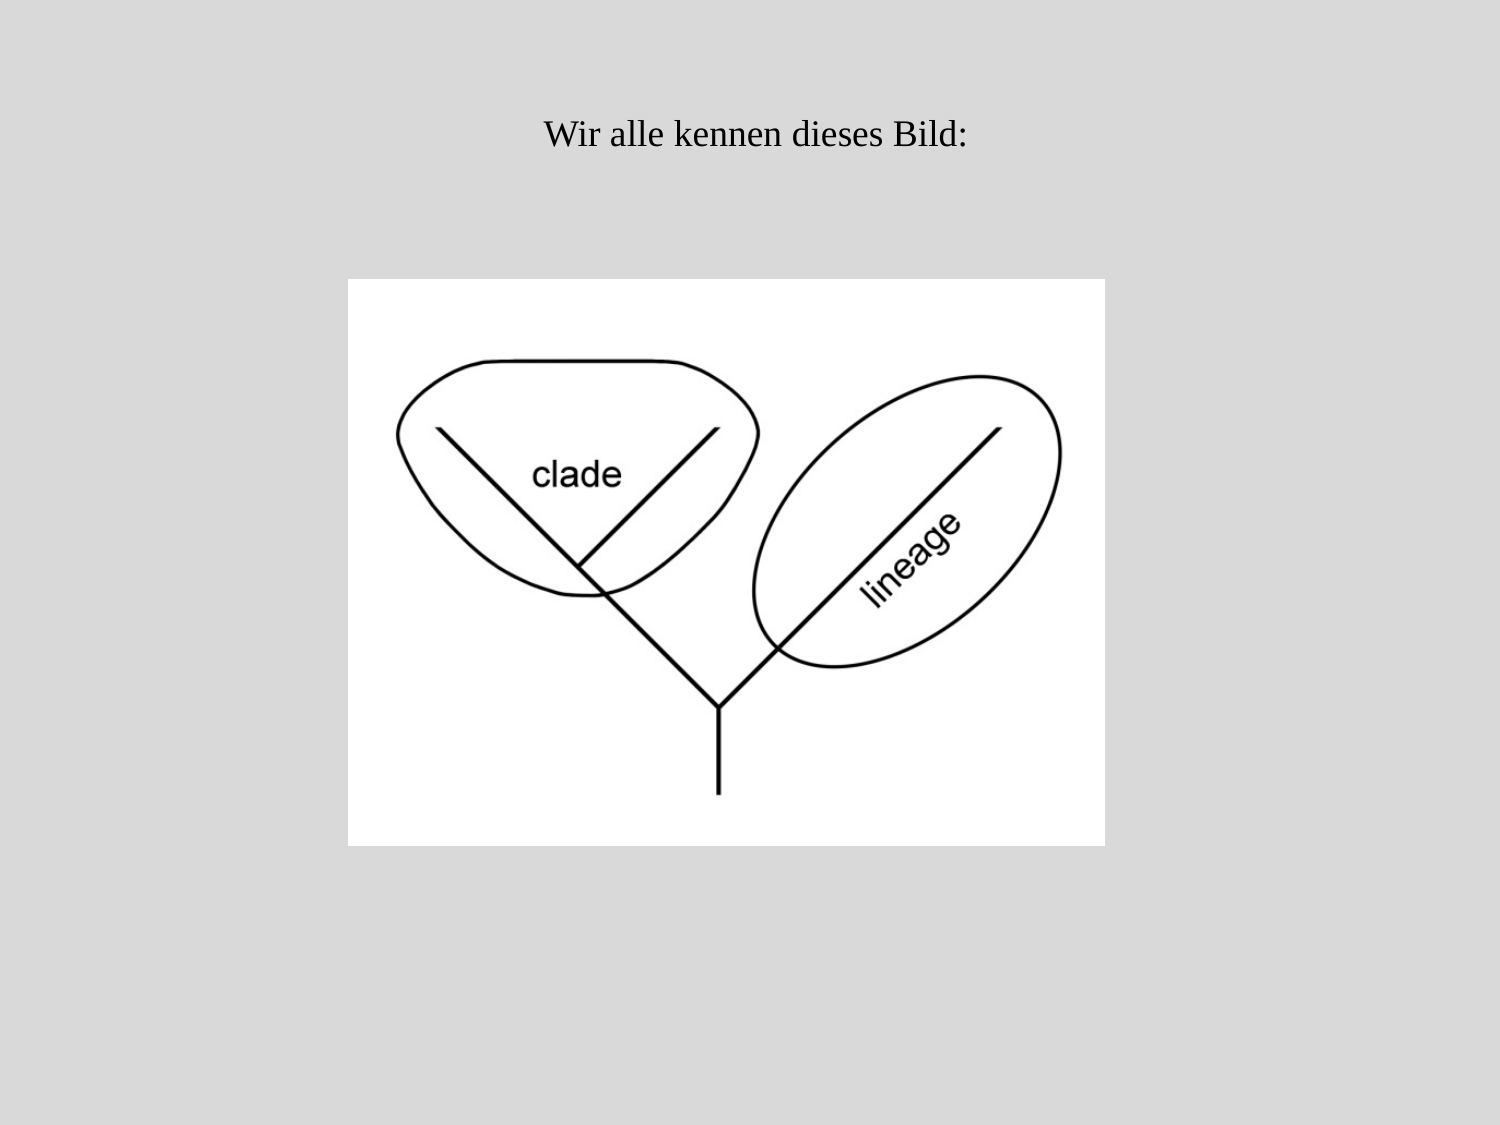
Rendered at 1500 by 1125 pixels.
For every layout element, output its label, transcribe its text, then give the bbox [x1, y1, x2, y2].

text_box Wir alle kennen dieses Bild: [194, 101, 1318, 162]
picture [348, 278, 1105, 847]
